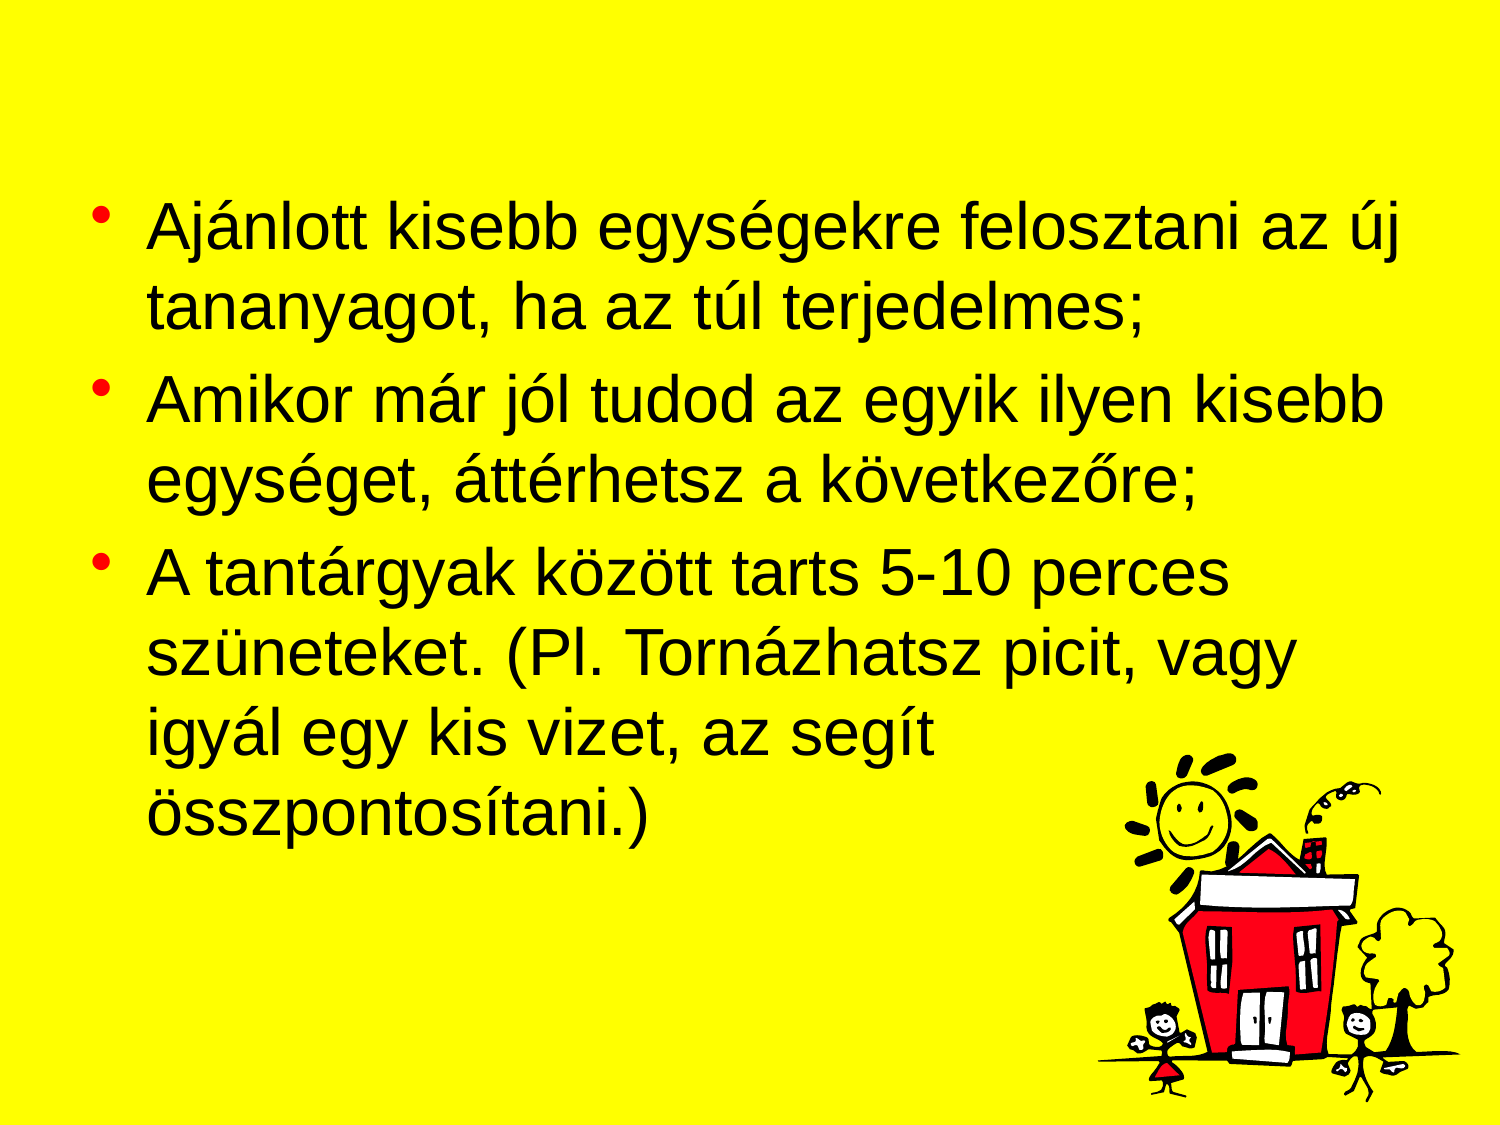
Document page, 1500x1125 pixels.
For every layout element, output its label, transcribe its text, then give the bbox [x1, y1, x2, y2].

list Ajánlott kisebb egységekre felosztani az új tananyagot, ha az túl terjedelmes; Amikor már jól tudod az egyik ilyen kisebb egységet, áttérhetsz a következőre; A tantárgyak között tarts 5-10 perces szüneteket. (Pl. Tornázhatsz picit, vagy igyál egy kis vizet, az segít összpontosítani.) [74, 174, 1426, 1006]
